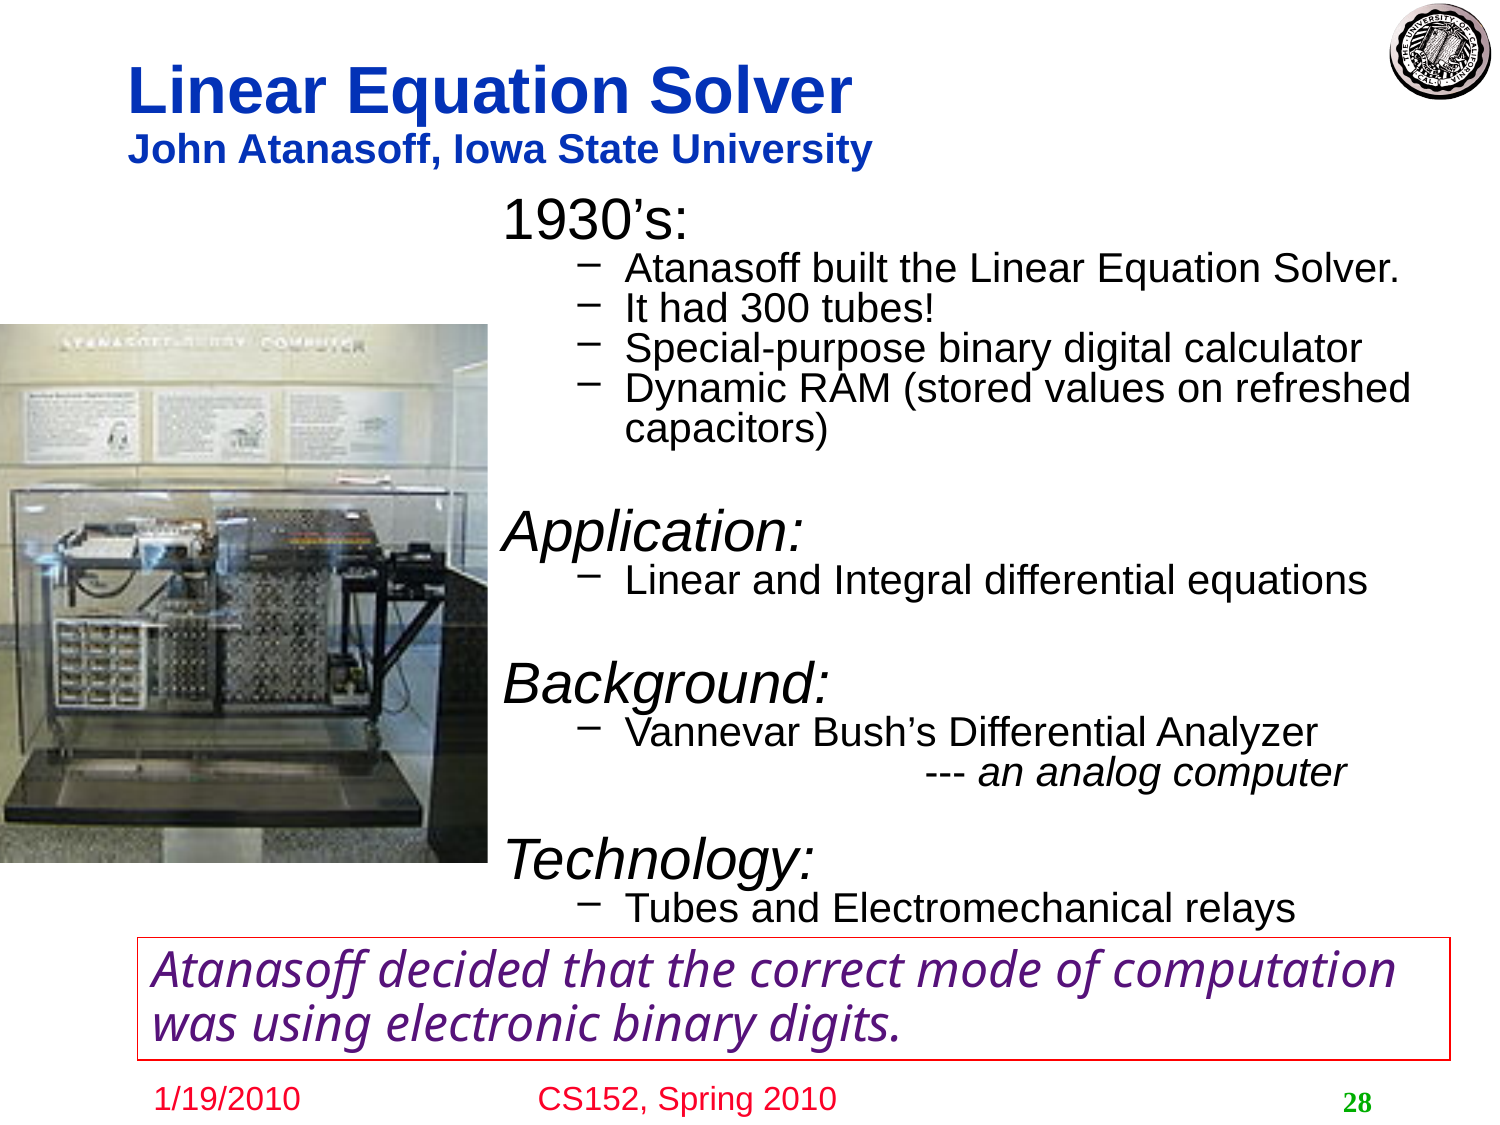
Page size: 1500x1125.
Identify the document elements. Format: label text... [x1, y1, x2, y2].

title Linear Equation Solver John Atanasoff, Iowa State University [112, 53, 1310, 176]
picture [0, 324, 540, 863]
text_box Atanasoff decided that the correct mode of computation was using electronic binary digits. [137, 937, 1450, 1061]
slide_number 28 [1074, 1076, 1388, 1125]
picture [1378, 0, 1500, 103]
list 1930’s: Atanasoff built the Linear Equation Solver. It had 300 tubes! Special-purpose binary digital calculator Dynamic RAM (stored values on refreshed capacitors) Application: Linear and Integral differential equations Background: Vannevar Bush’s Differential Analyzer --- an analog computer Technology: Tubes and Electromechanical relays [487, 187, 1476, 888]
